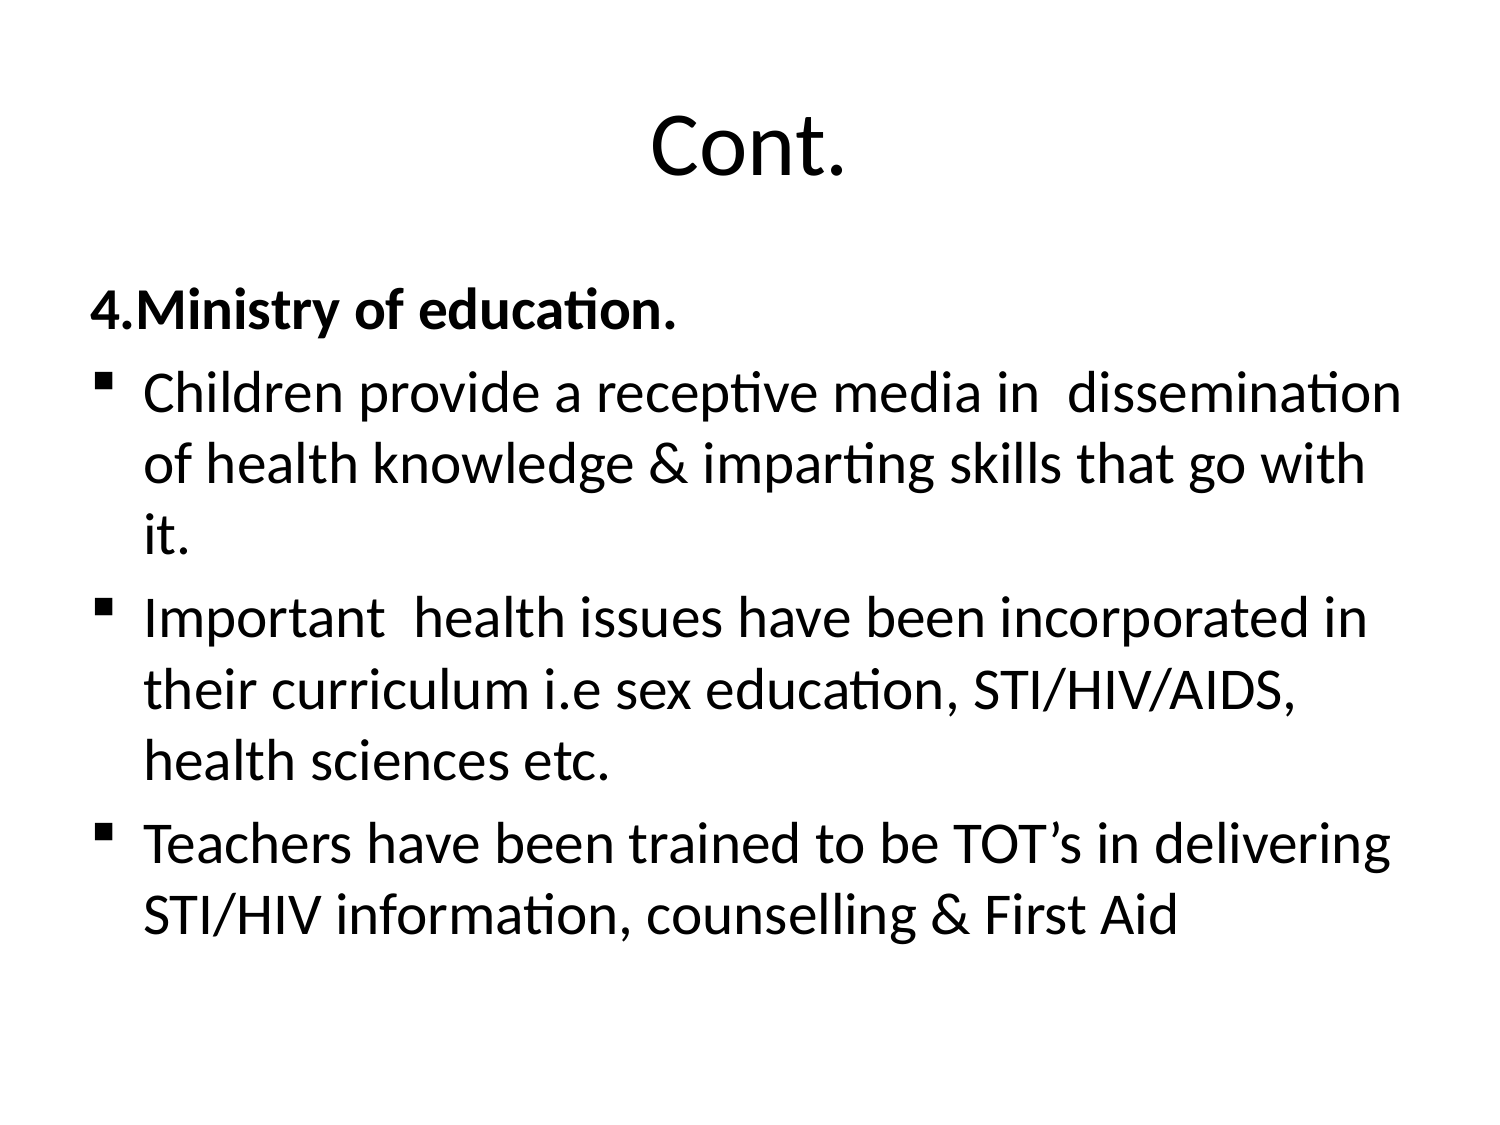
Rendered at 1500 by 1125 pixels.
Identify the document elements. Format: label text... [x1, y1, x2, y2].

title Cont. [75, 45, 1425, 233]
list 4.Ministry of education. Children provide a receptive media in dissemination of health knowledge & imparting skills that go with it. Important health issues have been incorporated in their curriculum i.e sex education, STI/HIV/AIDS, health sciences etc. Teachers have been trained to be TOT’s in delivering STI/HIV information, counselling & First Aid [75, 262, 1425, 1005]
